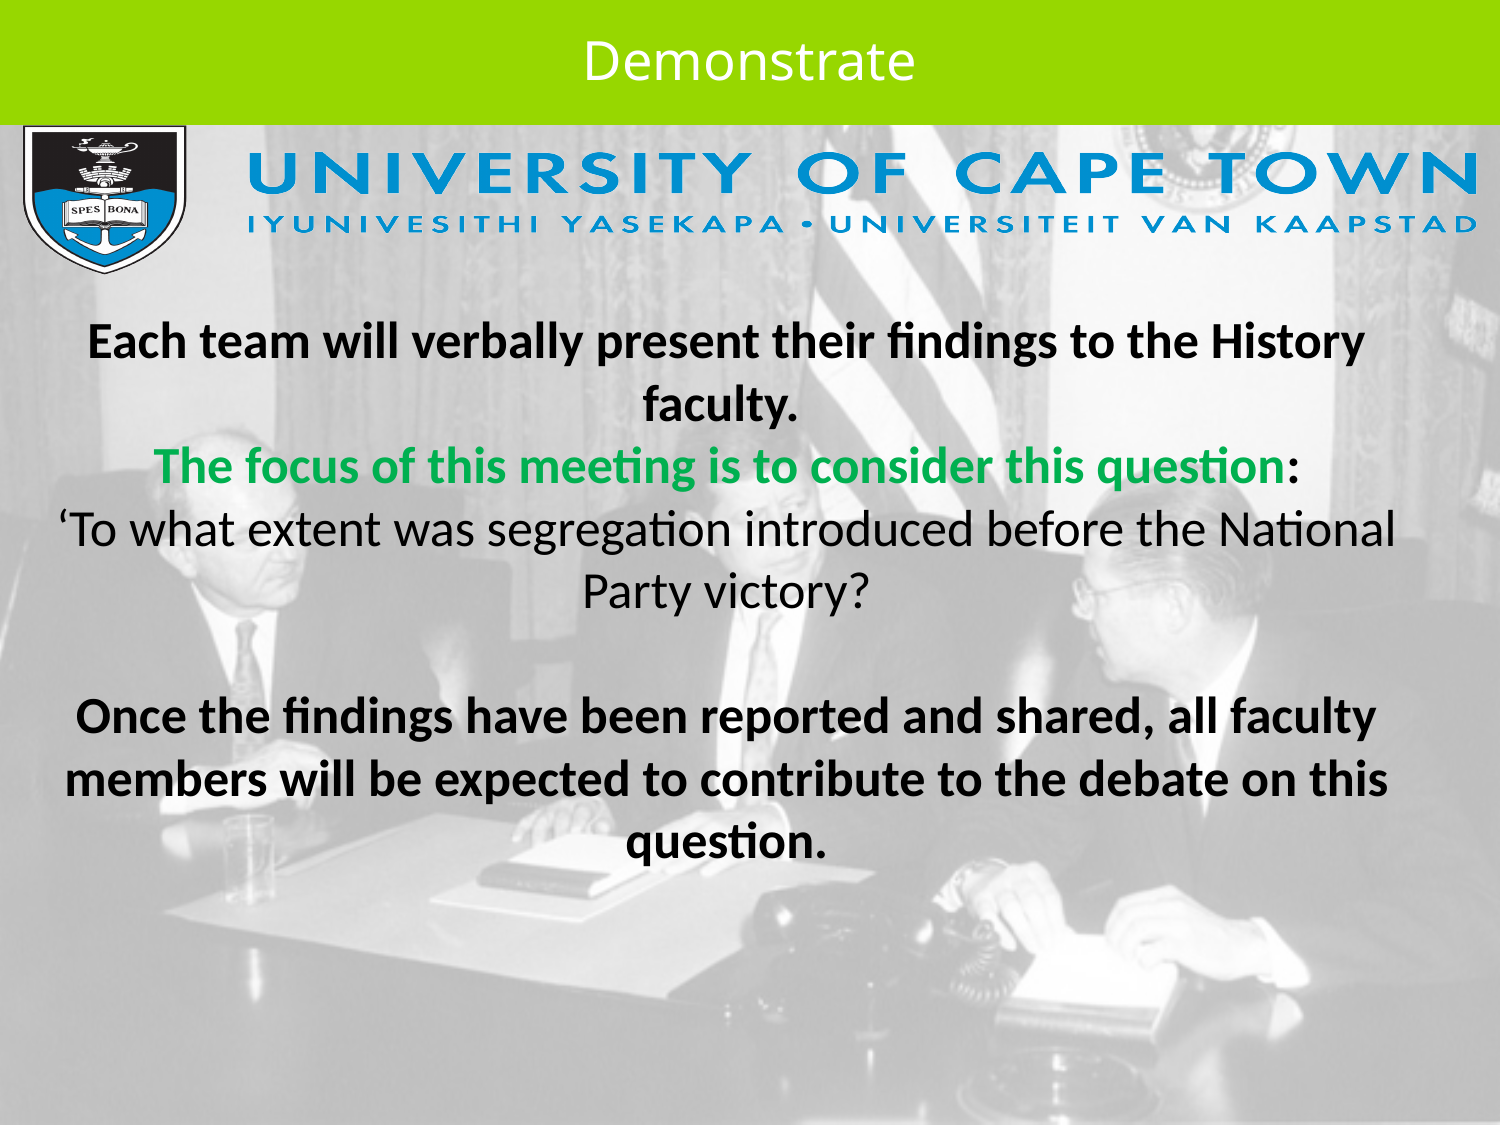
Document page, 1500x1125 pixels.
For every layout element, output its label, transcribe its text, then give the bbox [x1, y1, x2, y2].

text_box Each team will verbally present their findings to the History faculty. The focus of this meeting is to consider this question: ‘To what extent was segregation introduced before the National Party victory? Once the findings have been reported and shared, all faculty members will be expected to contribute to the debate on this question. [17, 299, 1437, 1004]
picture [19, 124, 1481, 286]
text_box Demonstrate [0, 0, 1500, 125]
